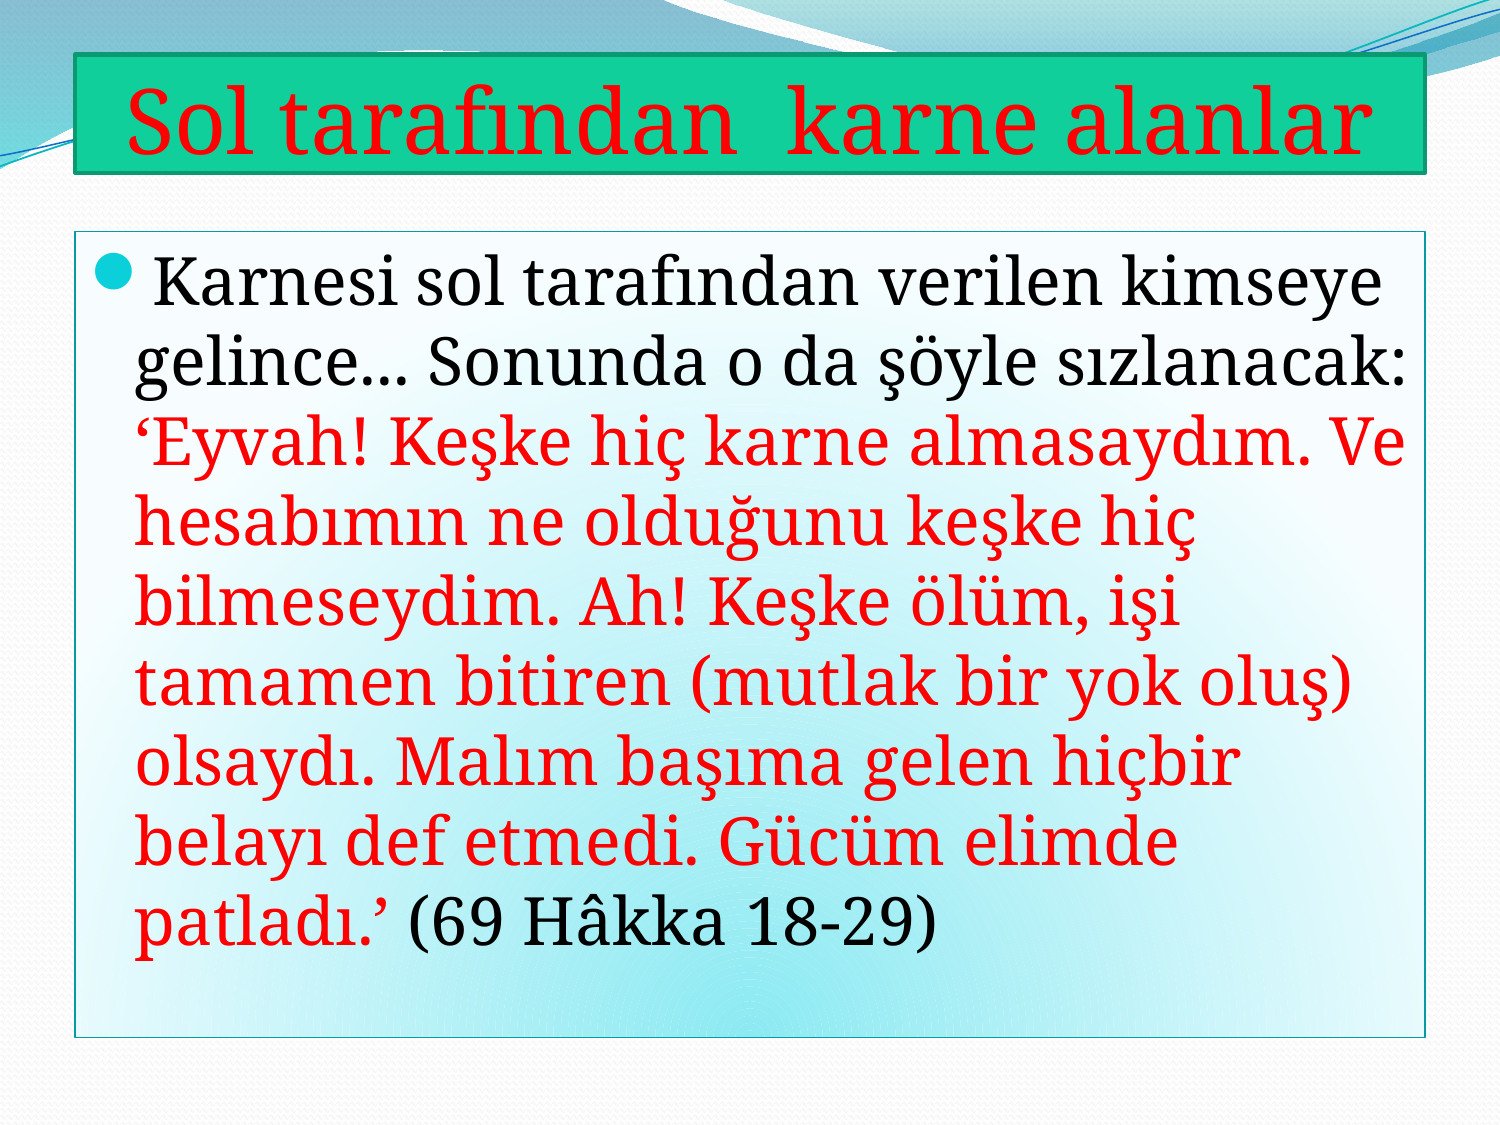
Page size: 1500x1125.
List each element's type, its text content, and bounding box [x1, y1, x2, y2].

list Karnesi sol tarafından verilen kimseye gelince... Sonunda o da şöyle sızlanacak: ‘Eyvah! Keşke hiç karne almasaydım. Ve hesabımın ne olduğunu keşke hiç bilmeseydim. Ah! Keşke ölüm, işi tamamen bitiren (mutlak bir yok oluş) olsaydı. Malım başıma gelen hiçbir belayı def etmedi. Gücüm elimde patladı.’ (69 Hâkka 18-29) [74, 231, 1426, 1038]
title Sol tarafından karne alanlar [73, 52, 1427, 175]
